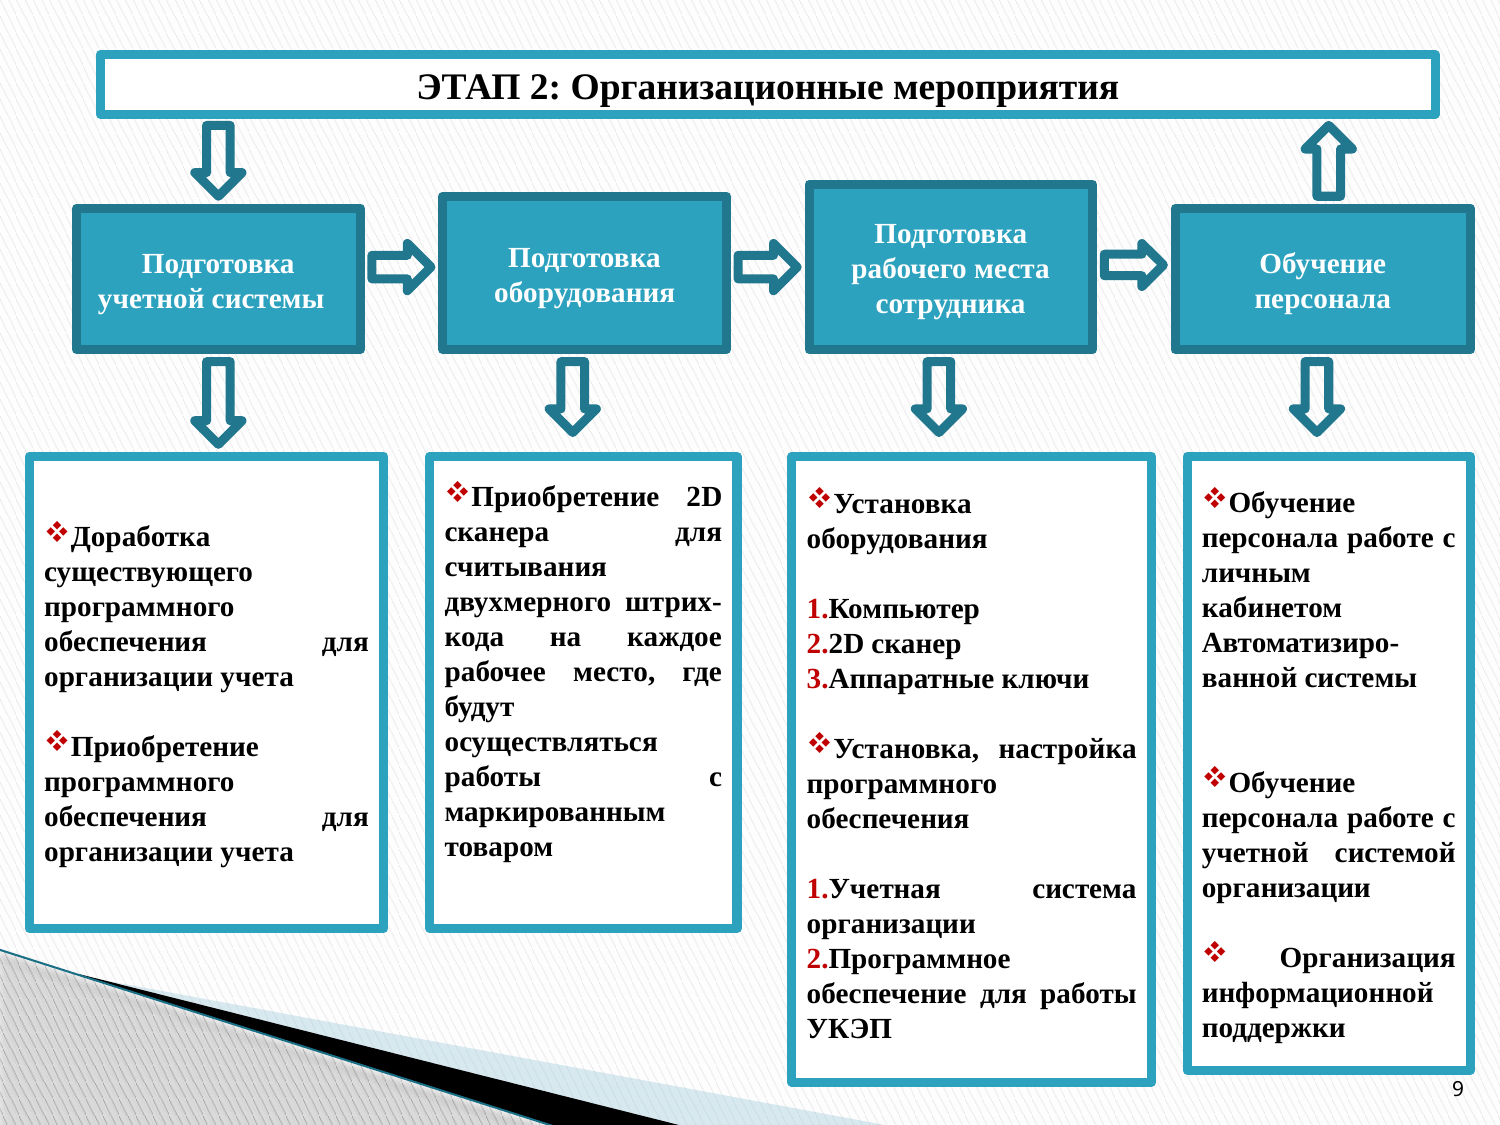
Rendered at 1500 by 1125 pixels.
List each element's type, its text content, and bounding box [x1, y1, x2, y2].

text_box [1300, 120, 1357, 201]
text_box Доработка существующего программного обеспечения для организации учета Приобретение программного обеспечения для организации учета [25, 452, 388, 933]
text_box [190, 357, 247, 449]
text_box [190, 120, 247, 201]
text_box [544, 357, 601, 438]
text_box Обучение персонала [1171, 204, 1475, 354]
text_box Подготовка рабочего места сотрудника [805, 180, 1097, 354]
text_box Приобретение 2D сканера для считывания двухмерного штрих-кода на каждое рабочее место, где будут осуществляться работы с маркированным товаром [425, 452, 742, 933]
text_box [1288, 357, 1346, 438]
text_box ЭТАП 2: Организационные мероприятия [96, 50, 1440, 119]
text_box Установка оборудования Компьютер 2D сканер Аппаратные ключи Установка, настройка программного обеспечения Учетная система организации Программное обеспечение для работы УКЭП [787, 452, 1156, 1087]
text_box [1099, 239, 1168, 291]
text_box [910, 357, 967, 438]
text_box Подготовка учетной системы [72, 204, 365, 354]
slide_number 9 [1418, 1051, 1479, 1112]
text_box [733, 239, 802, 296]
text_box Обучение персонала работе с личным кабинетом Автоматизиро-ванной системы Обучение персонала работе с учетной системой организации Организация информационной поддержки [1183, 452, 1475, 1075]
text_box Подготовка оборудования [438, 192, 731, 354]
text_box [367, 239, 436, 296]
